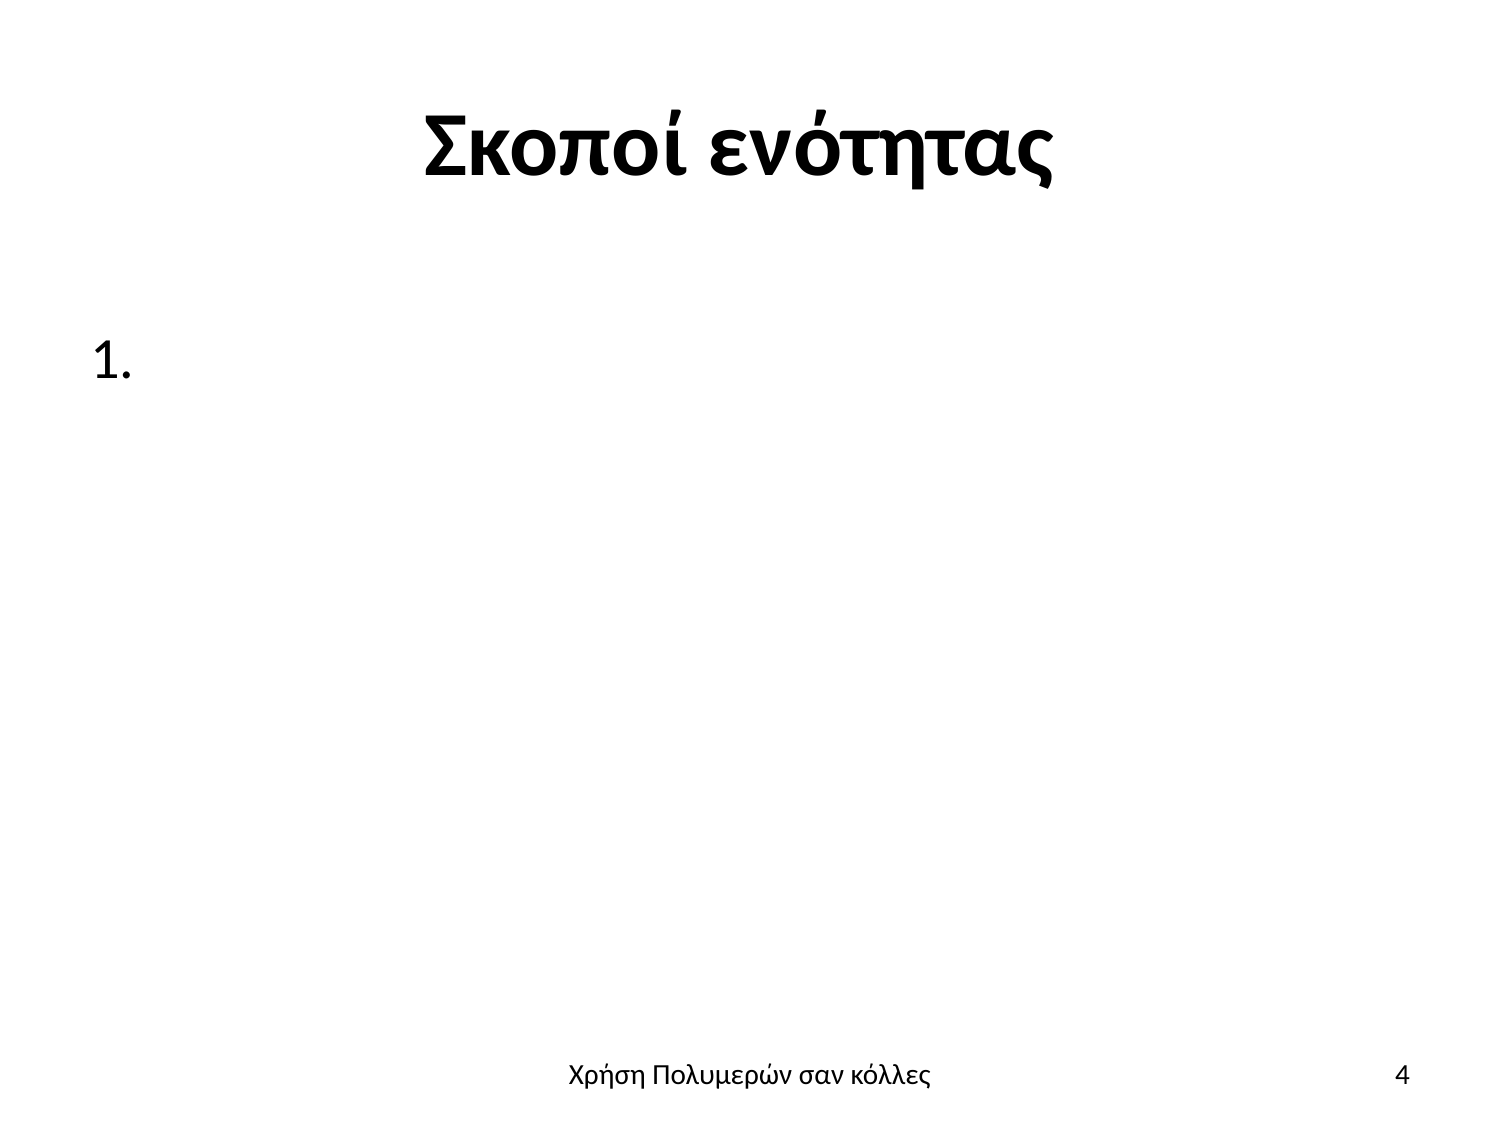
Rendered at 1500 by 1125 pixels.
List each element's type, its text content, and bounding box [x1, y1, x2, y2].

slide_number 4 [1074, 1042, 1425, 1103]
title Σκοποί ενότητας [75, 45, 1425, 233]
list 1. [75, 262, 1425, 1005]
footer Χρήση Πολυμερών σαν κόλλες [512, 1042, 988, 1103]
